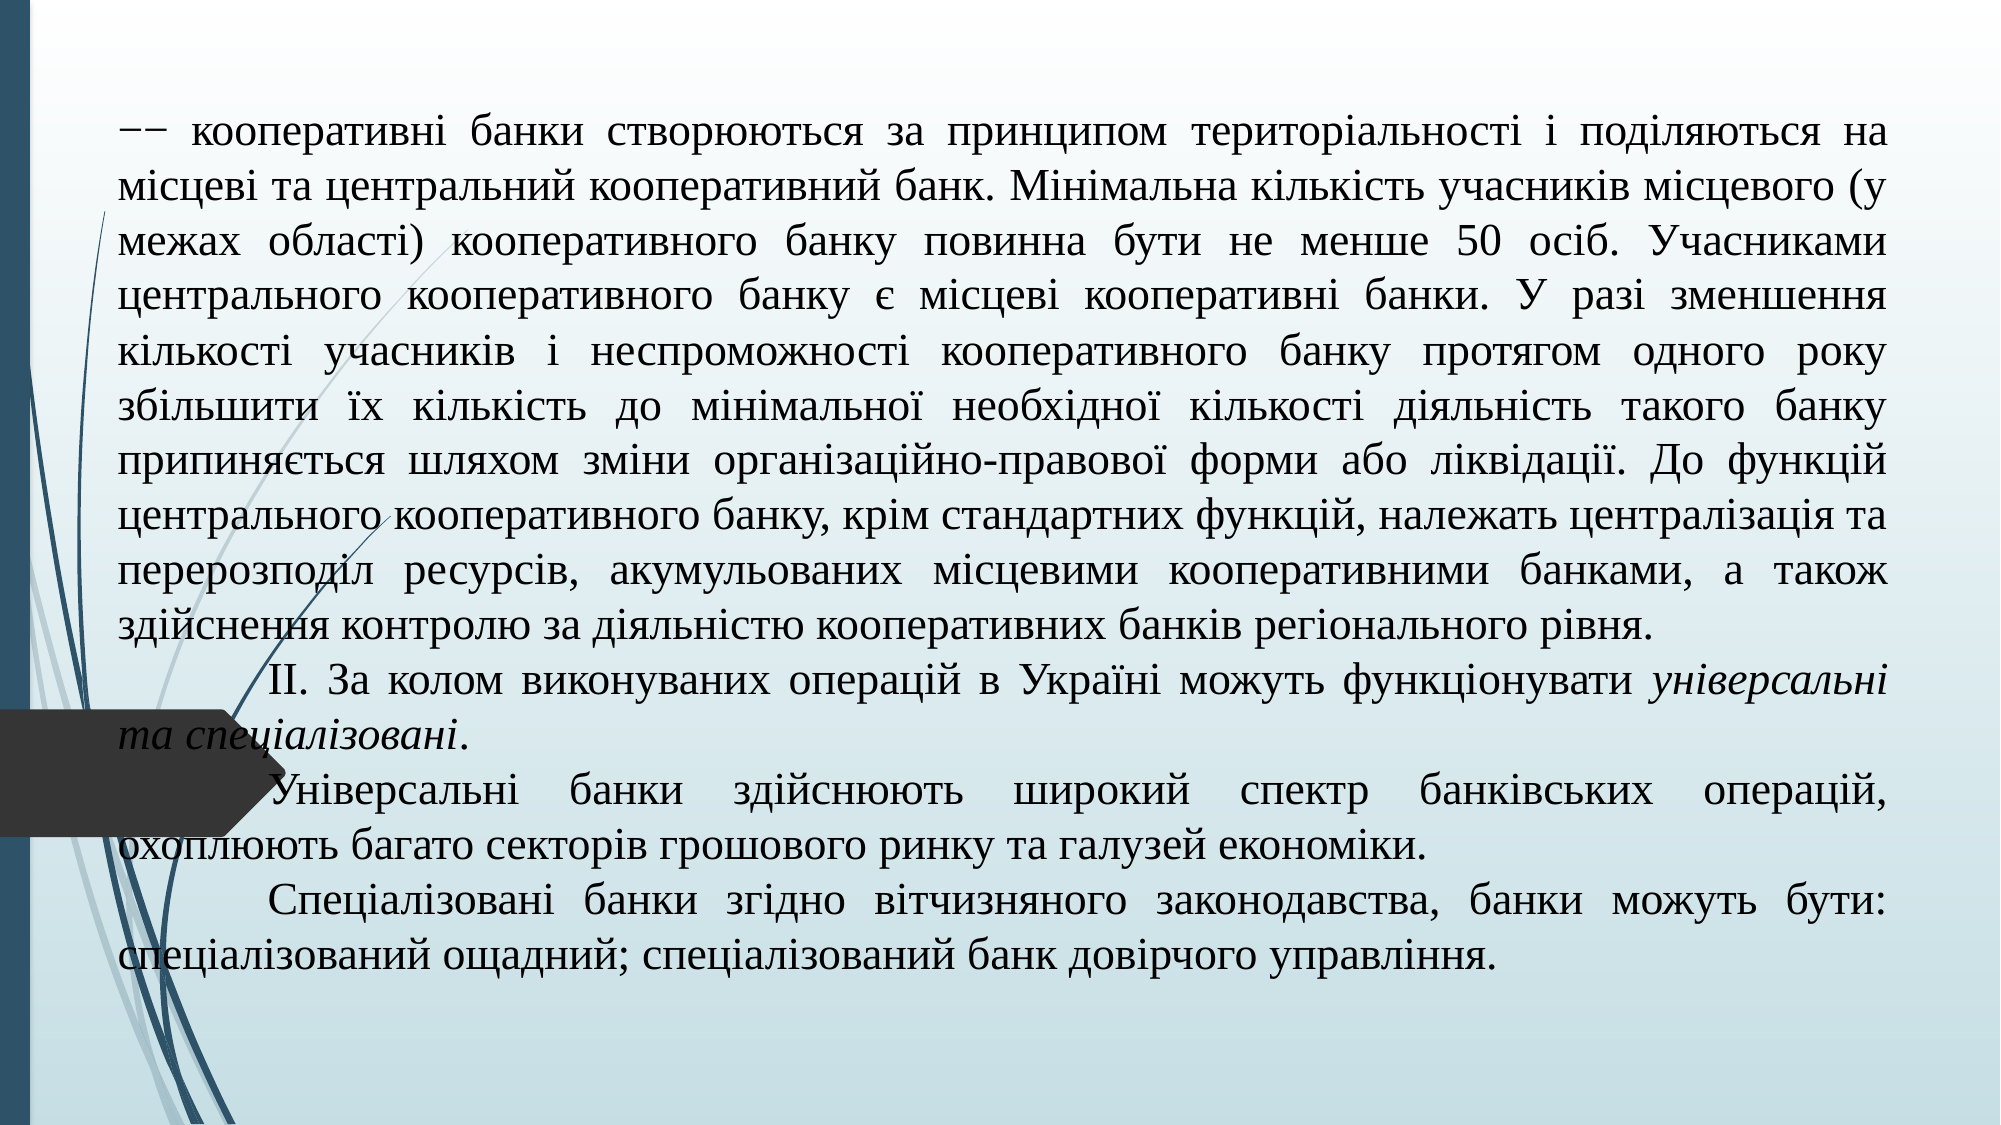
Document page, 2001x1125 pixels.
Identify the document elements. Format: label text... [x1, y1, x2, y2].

subtitle −− кооперативні банки створюються за принципом територіальності і поділяються на місцеві та центральний кооперативний банк. Мінімальна кількість учасників місцевого (у межах області) кооперативного банку повинна бути не менше 50 осіб. Учасниками центрального кооперативного банку є місцеві кооперативні банки. У разі зменшення кількості учасників і неспроможності кооперативного банку протягом одного року збільшити їх кількість до мінімальної необхідної кількості діяльність такого банку припиняється шляхом зміни організаційно-правової форми або ліквідації. До функцій центрального кооперативного банку, крім стандартних функцій, належать централізація та перерозподіл ресурсів, акумульованих місцевими кооперативними банками, а також здійснення контролю за діяльністю кооперативних банків регіонального рівня. ІІ. За колом виконуваних операцій в Україні можуть функціонувати універсальні та спеціалізовані. Універсальні банки здійснюють широкий спектр банківських операцій, охоплюють багато секторів грошового ринку та галузей економіки. Спеціалізовані банки згідно вітчизняного законодавства, банки можуть бути: спеціалізований ощадний; спеціалізований банк довірчого управління. [102, 92, 1904, 1027]
